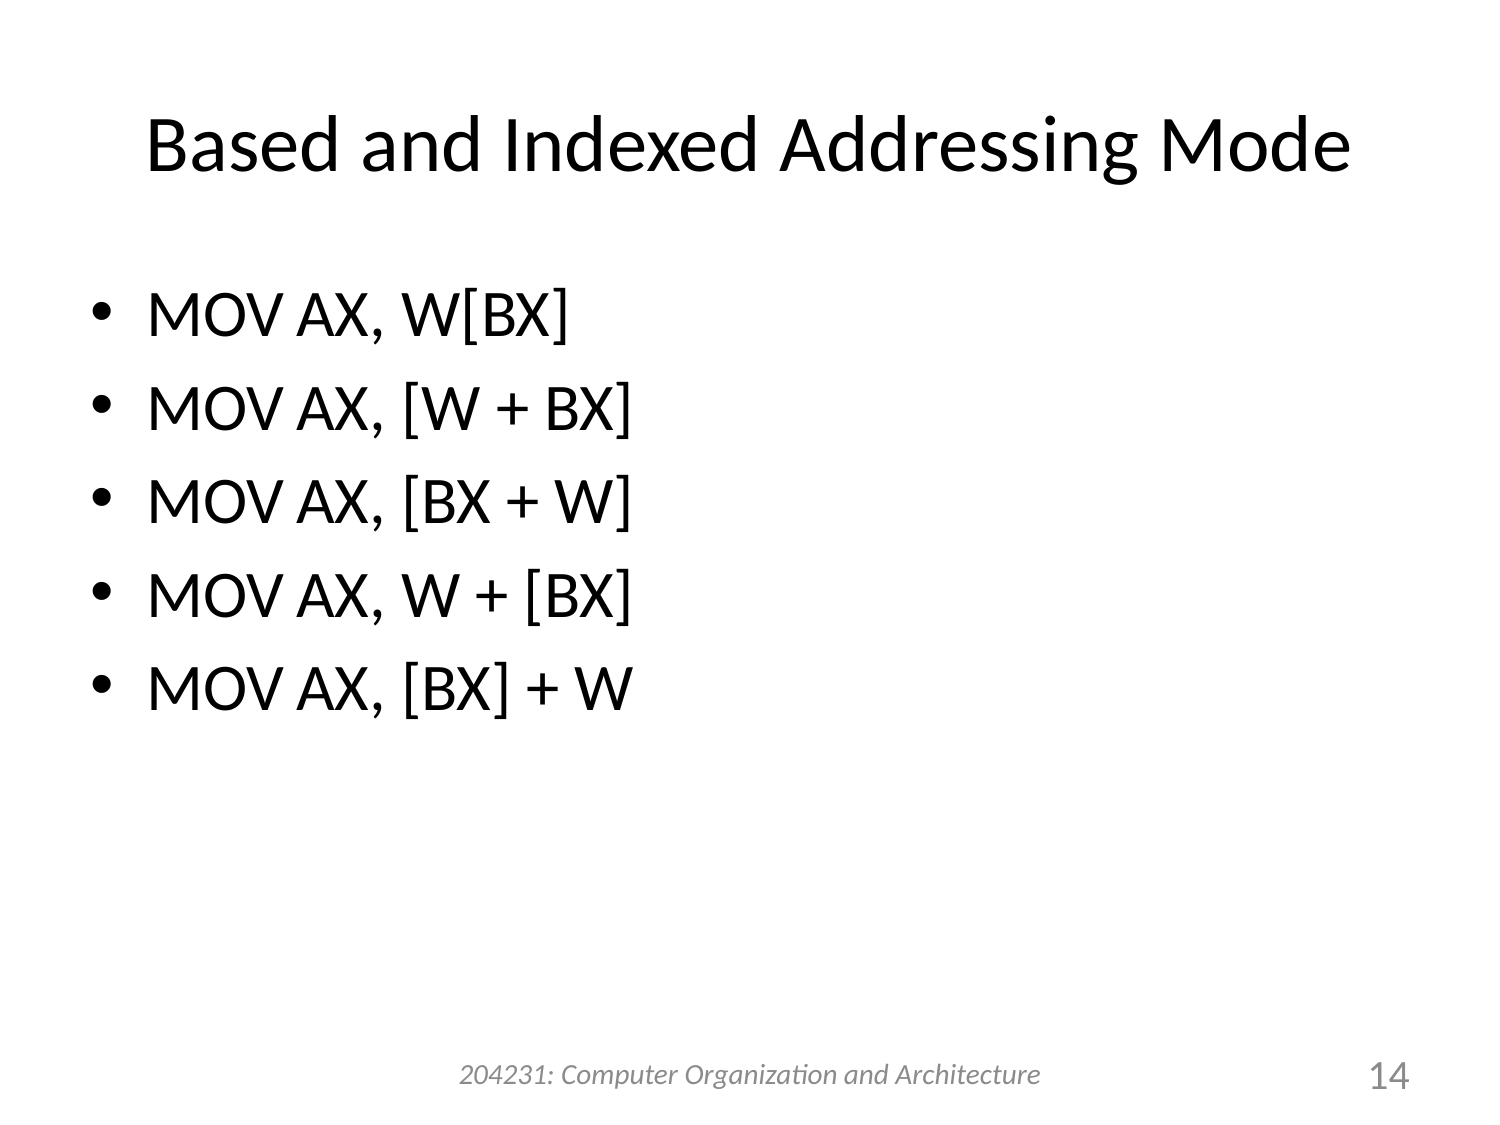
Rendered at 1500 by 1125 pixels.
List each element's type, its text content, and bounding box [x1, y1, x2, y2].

list MOV AX, W[BX] MOV AX, [W + BX] MOV AX, [BX + W] MOV AX, W + [BX] MOV AX, [BX] + W [75, 262, 1425, 1005]
title Based and Indexed Addressing Mode [75, 45, 1425, 233]
slide_number 14 [1074, 1042, 1425, 1103]
footer 204231: Computer Organization and Architecture [76, 1042, 1074, 1103]
